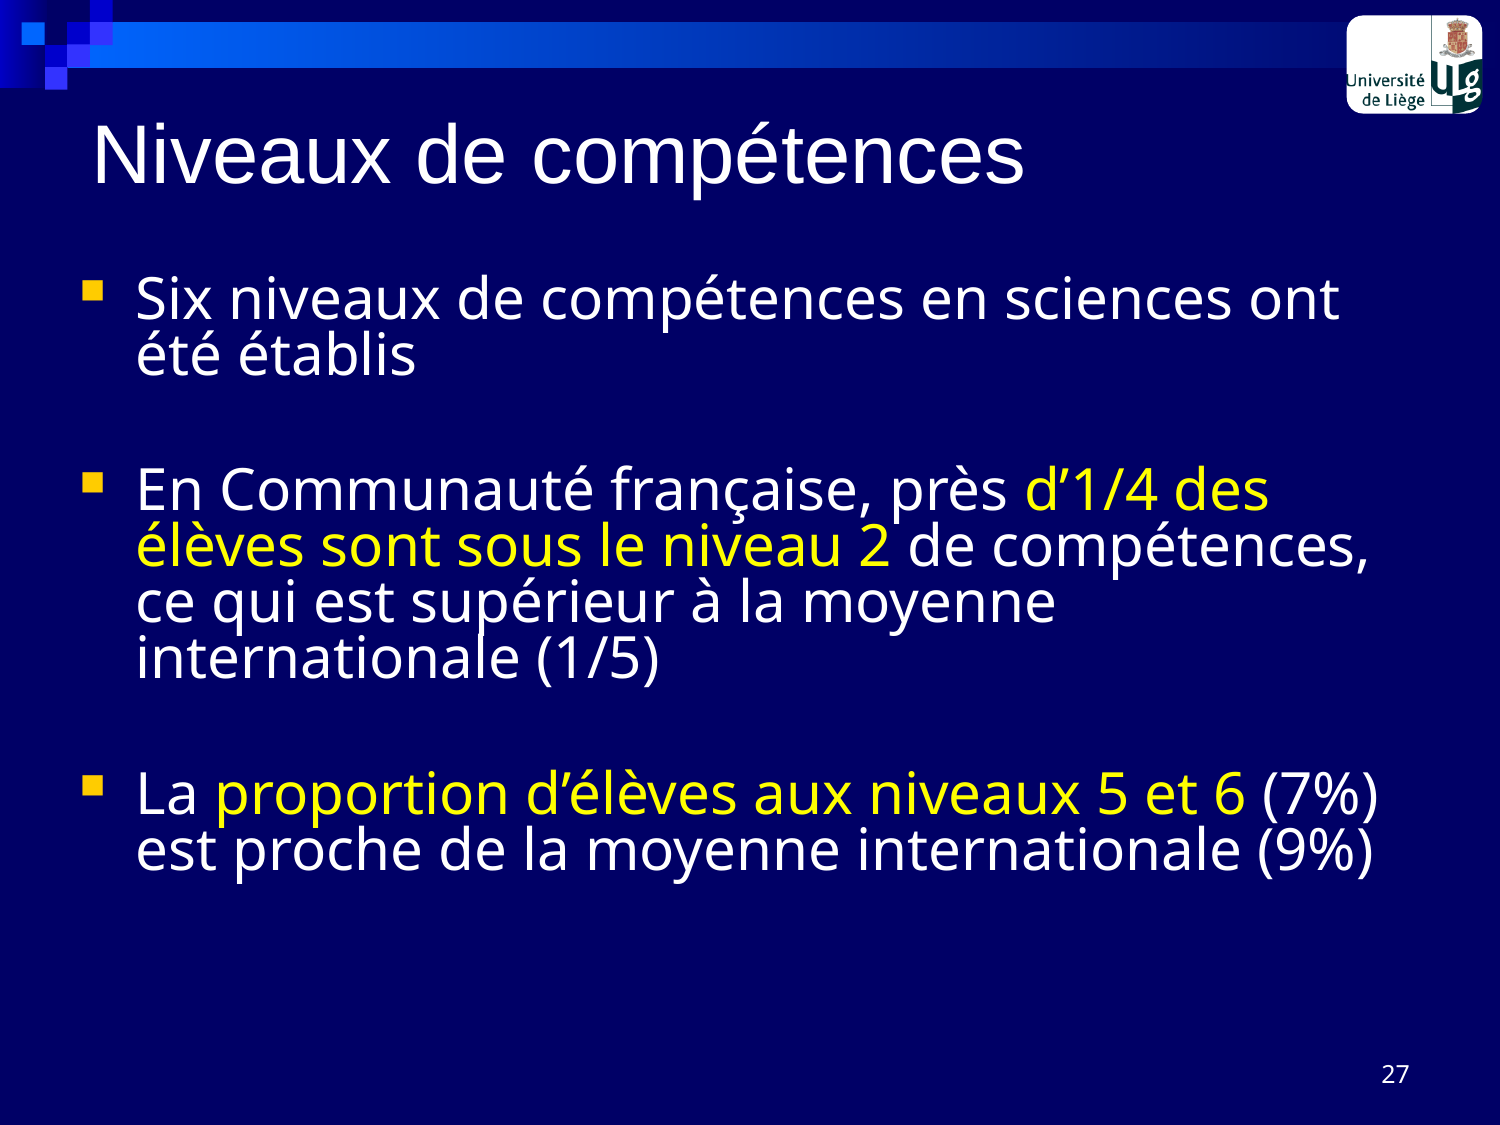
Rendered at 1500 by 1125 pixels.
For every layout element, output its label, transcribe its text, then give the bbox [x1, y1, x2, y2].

title Niveaux de compétences [76, 56, 1428, 244]
picture [1346, 15, 1483, 114]
slide_number 27 [1074, 1024, 1426, 1101]
text_box Six niveaux de compétences en sciences ont été établis En Communauté française, près d’1/4 des élèves sont sous le niveau 2 de compétences, ce qui est supérieur à la moyenne internationale (1/5) La proportion d’élèves aux niveaux 5 et 6 (7%) est proche de la moyenne internationale (9%) [64, 267, 1447, 1118]
